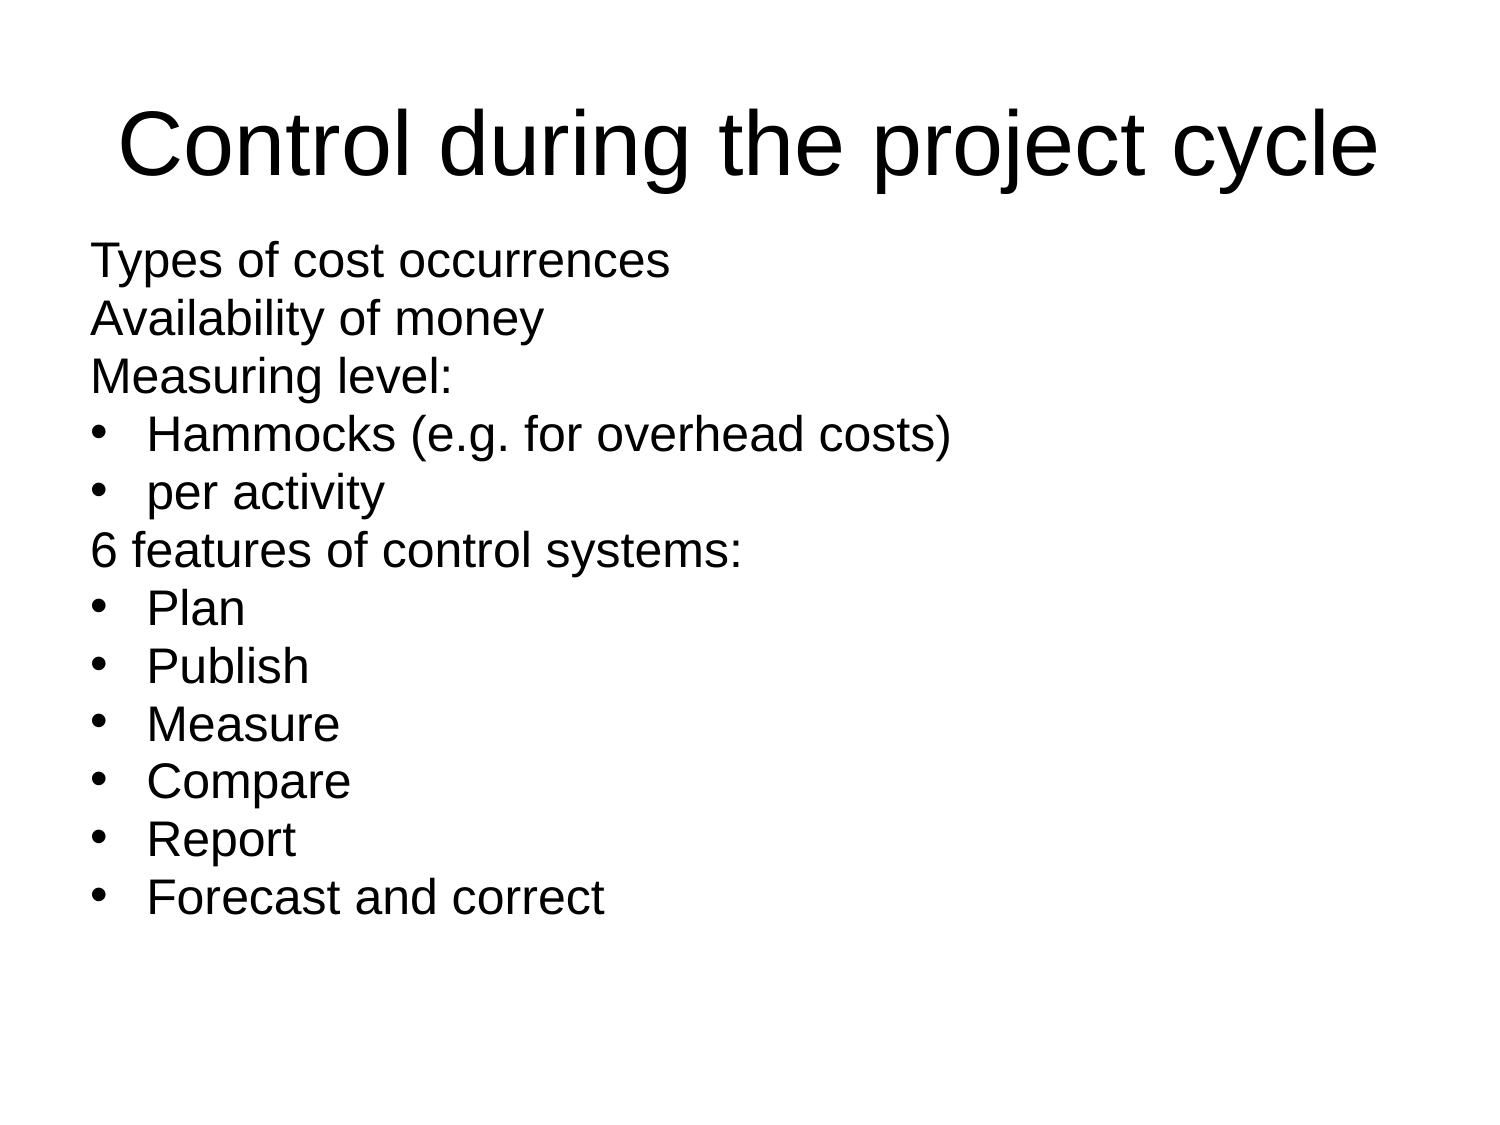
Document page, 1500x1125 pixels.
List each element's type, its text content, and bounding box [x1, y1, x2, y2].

title Control during the project cycle [74, 44, 1426, 231]
list Types of cost occurrences Availability of money Measuring level: Hammocks (e.g. for overhead costs) per activity 6 features of control systems: Plan Publish Measure Compare Report Forecast and correct [74, 231, 1426, 1006]
